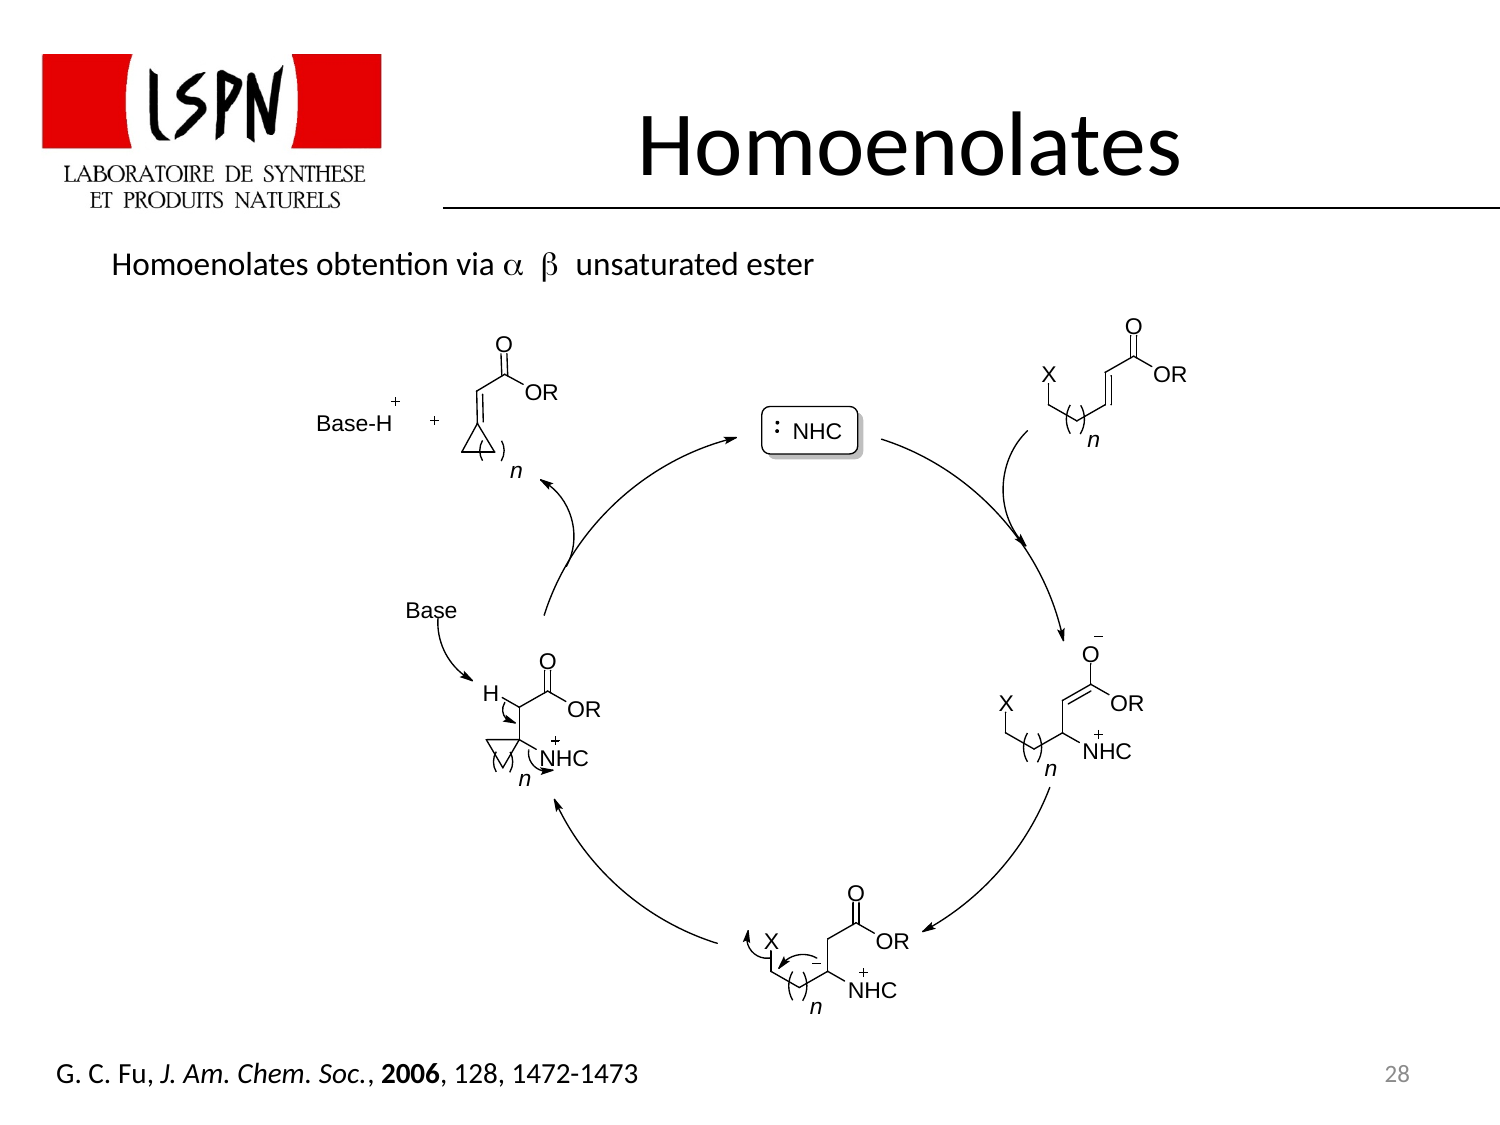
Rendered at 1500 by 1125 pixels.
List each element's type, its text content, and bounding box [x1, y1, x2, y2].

text_box G. C. Fu, J. Am. Chem. Soc., 2006, 128, 1472-1473 [41, 1046, 1046, 1097]
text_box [312, 314, 1195, 1037]
title Homoenolates [395, 45, 1425, 233]
slide_number 28 [1074, 1042, 1425, 1103]
picture [40, 54, 382, 223]
text_box Homoenolates obtention via a b unsaturated ester [96, 235, 830, 290]
